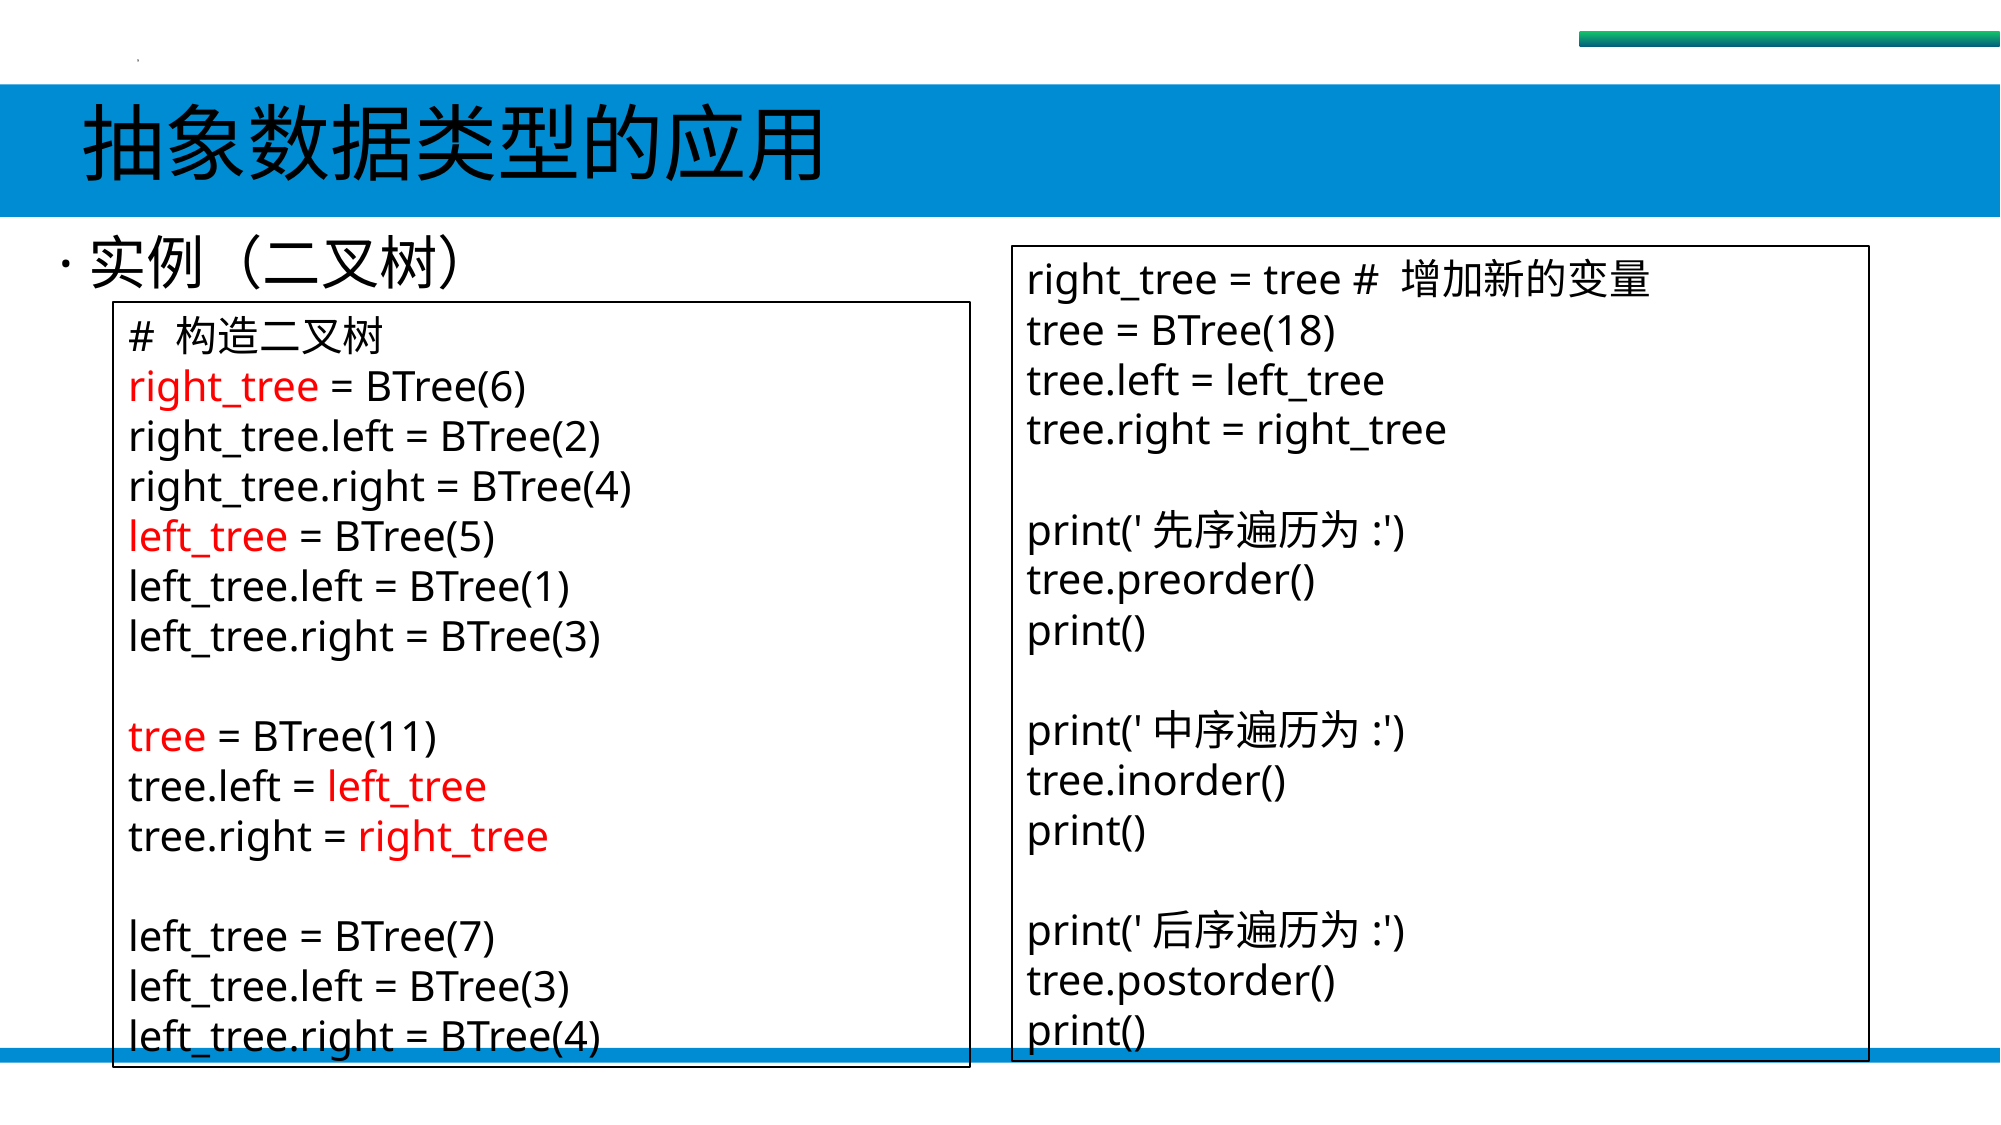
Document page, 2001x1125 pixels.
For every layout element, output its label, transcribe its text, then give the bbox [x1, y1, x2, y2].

title [0, 1047, 113, 1063]
text_box # 构造二叉树 right_tree = BTree(6) right_tree.left = BTree(2) right_tree.right = BTree(4) left_tree = BTree(5) left_tree.left = BTree(1) left_tree.right = BTree(3) tree = BTree(11) tree.left = left_tree tree.right = right_tree left_tree = BTree(7) left_tree.left = BTree(3) left_tree.right = BTree(4) [113, 302, 971, 1068]
text_box right_tree = tree # 增加新的变量 tree = BTree(18) tree.left = left_tree tree.right = right_tree print('先序遍历为:') tree.preorder() print() print('中序遍历为:') tree.inorder() print() print('后序遍历为:') tree.postorder() print() [1011, 245, 1869, 1061]
text_box 抽象数据类型的应用 [0, 84, 1166, 200]
title [971, 1047, 2000, 1063]
text_box [0, 84, 2000, 217]
text_box 抽象数据类型 [1579, 31, 2000, 47]
text_box ·实例（二叉树） [43, 218, 987, 304]
